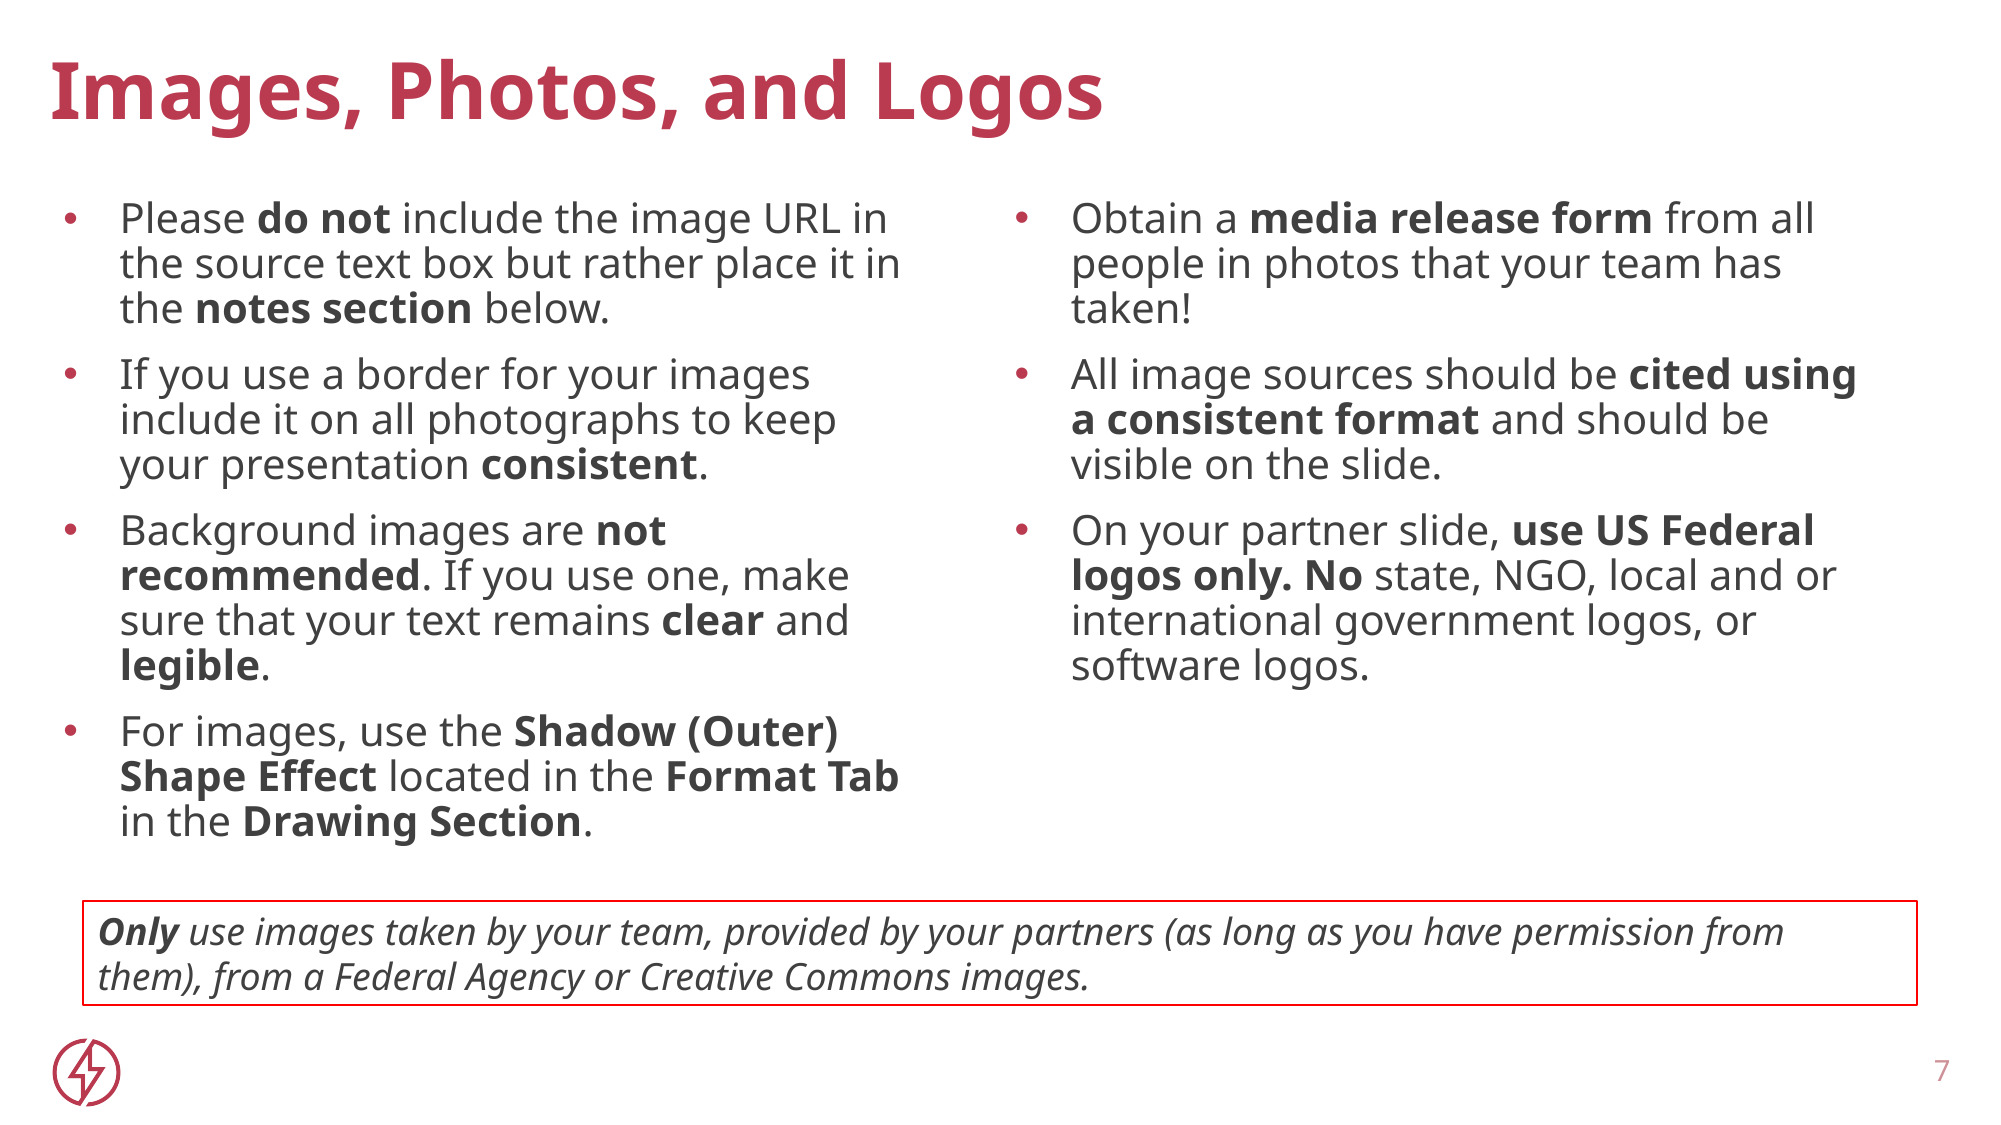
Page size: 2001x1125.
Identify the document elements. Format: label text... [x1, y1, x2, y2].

list Images, Photos, and Logos [35, 43, 1965, 140]
text_box Only use images taken by your team, provided by your partners (as long as you have permission from them), from a Federal Agency or Creative Commons images. [82, 900, 1917, 1006]
text_box Obtain a media release form from all people in photos that your team has taken! All image sources should be cited using a consistent format and should be visible on the slide. On your partner slide, use US Federal logos only. No state, NGO, local and or international government logos, or software logos. [999, 190, 1898, 707]
picture [51, 1037, 122, 1108]
text_box Please do not include the image URL in the source text box but rather place it in the notes section below. If you use a border for your images include it on all photographs to keep your presentation consistent. Background images are not recommended. If you use one, make sure that your text remains clear and legible. For images, use the Shadow (Outer) Shape Effect located in the Format Tab in the Drawing Section. [48, 190, 947, 850]
slide_number 7 [1882, 1037, 1966, 1108]
